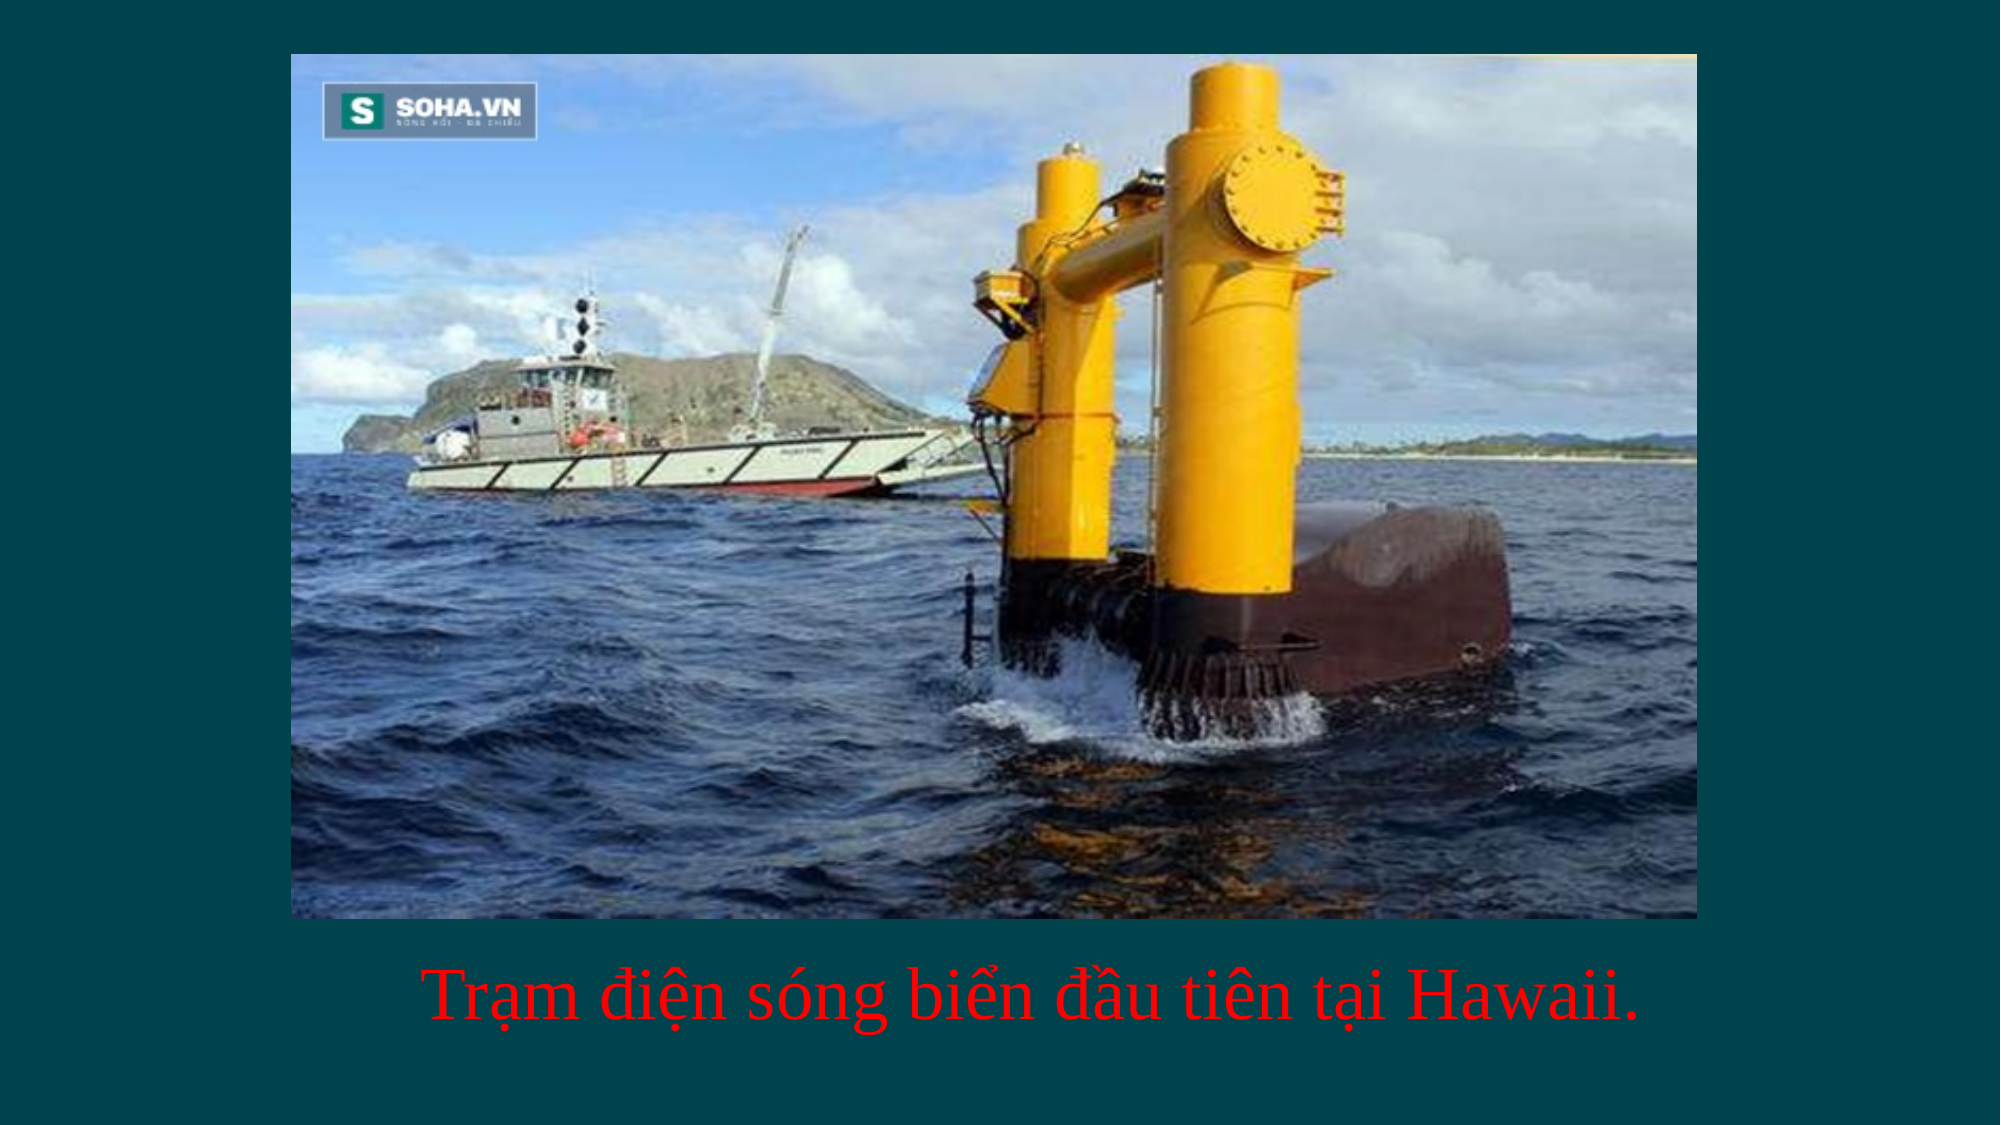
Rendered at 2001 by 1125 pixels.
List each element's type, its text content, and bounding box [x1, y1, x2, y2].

text_box Trạm điện sóng biển đầu tiên tại Hawaii. [340, 985, 1722, 1041]
picture [290, 54, 1698, 919]
